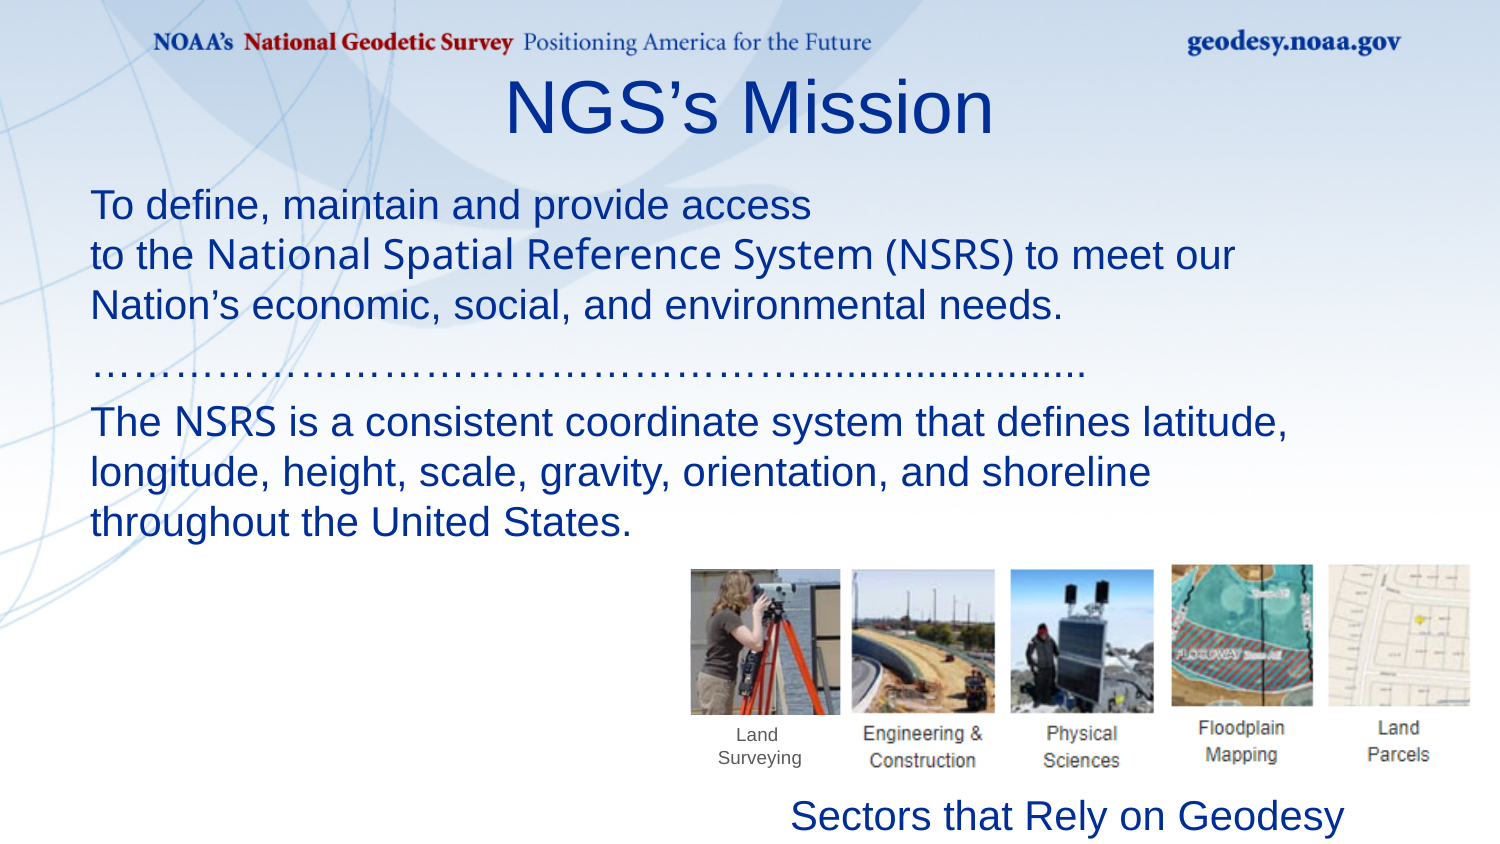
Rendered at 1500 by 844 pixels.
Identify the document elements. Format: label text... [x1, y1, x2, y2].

list To define, maintain and provide access to the National Spatial Reference System (NSRS) to meet our Nation’s economic, social, and environmental needs. ……………………………………………......................... The NSRS is a consistent coordinate system that defines latitude, longitude, height, scale, gravity, orientation, and shoreline throughout the United States. [75, 170, 1369, 727]
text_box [679, 557, 1478, 782]
picture [0, 0, 1500, 844]
title NGS’s Mission [75, 33, 1425, 175]
text_box Sectors that Rely on Geodesy [749, 790, 1386, 844]
